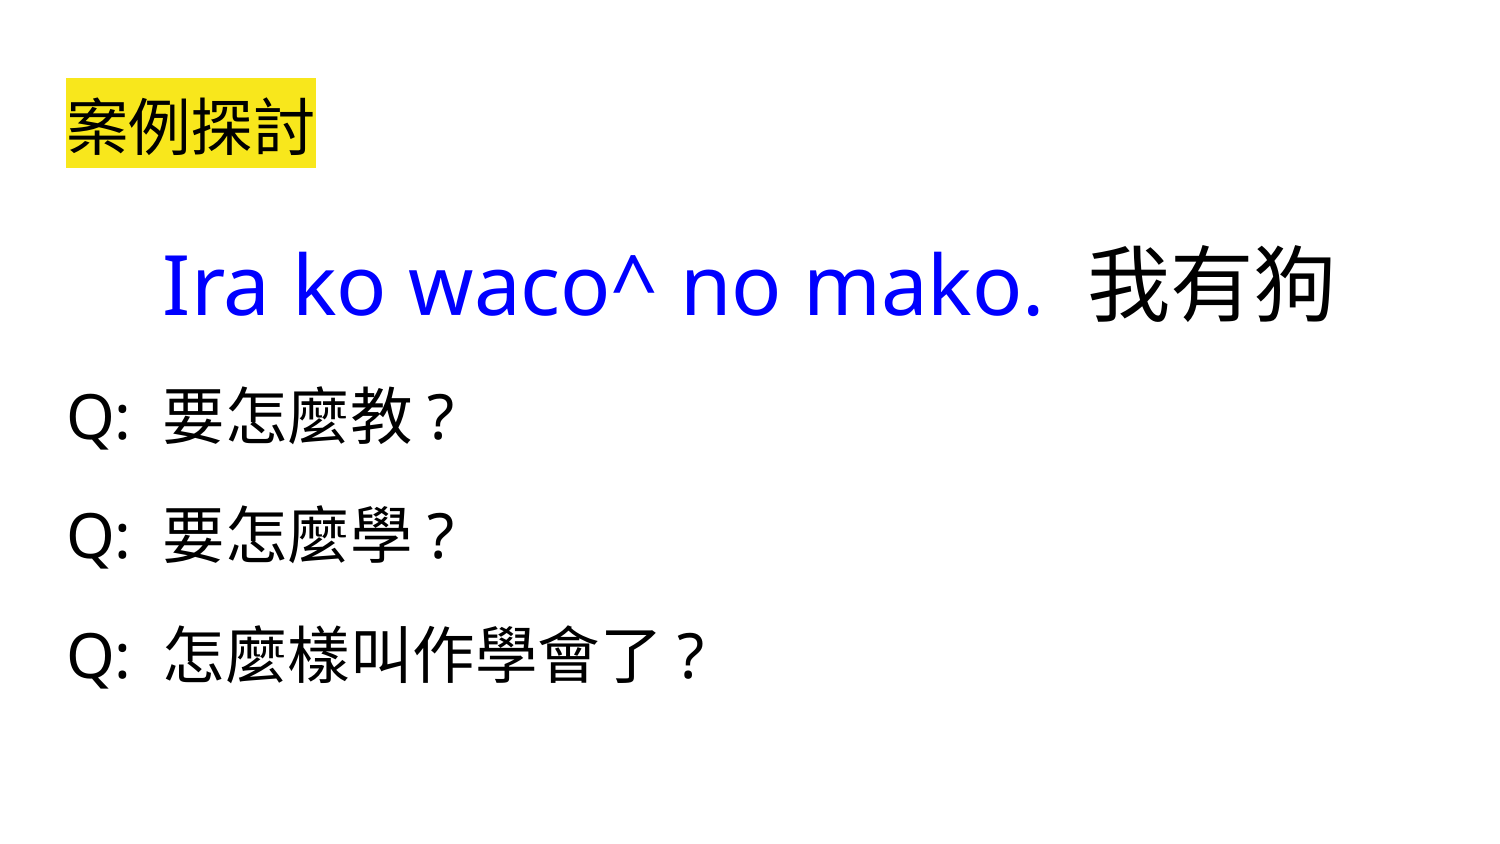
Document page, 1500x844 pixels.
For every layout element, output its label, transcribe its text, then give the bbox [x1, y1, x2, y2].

title 案例探討 [51, 72, 1449, 167]
list Ira ko waco^ no mako. 我有狗 Q: 要怎麼教? Q: 要怎麼學? Q: 怎麼樣叫作學會了? [51, 202, 1449, 750]
